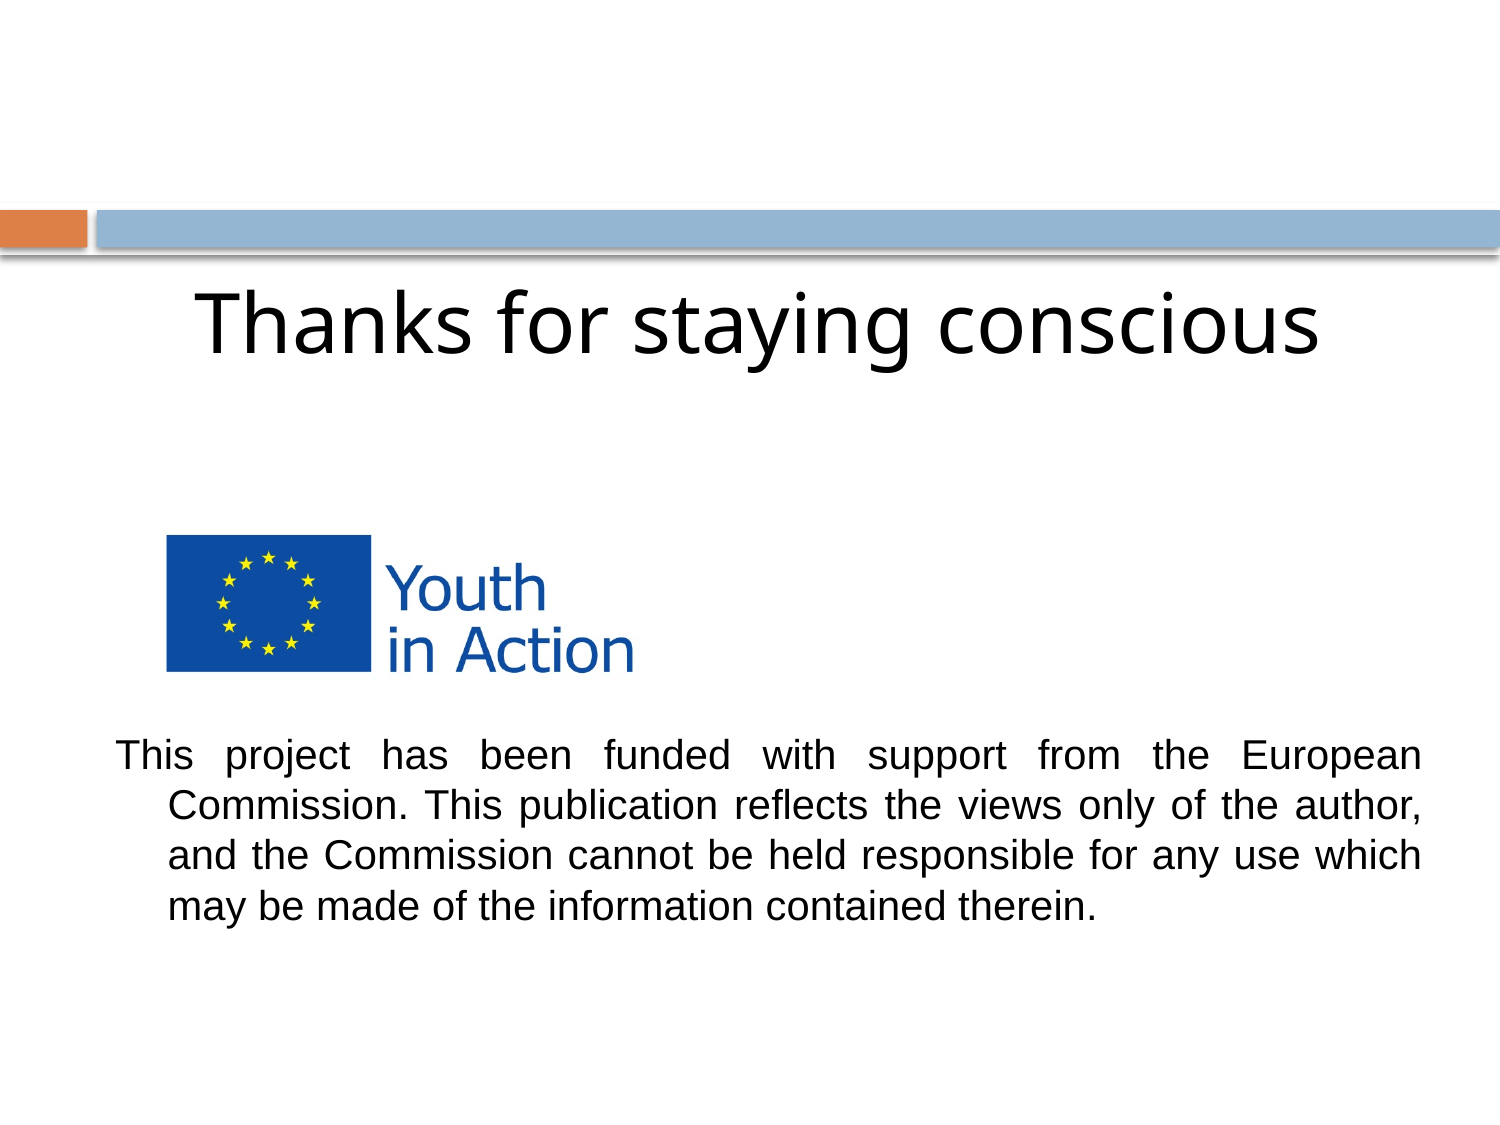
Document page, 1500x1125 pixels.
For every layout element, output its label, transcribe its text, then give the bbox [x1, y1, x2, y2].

list Thanks for staying conscious This project has been funded with support from the European Commission. This publication reflects the views only of the author, and the Commission cannot be held responsible for any use which may be made of the information contained therein. [100, 262, 1438, 1000]
picture [148, 514, 679, 722]
